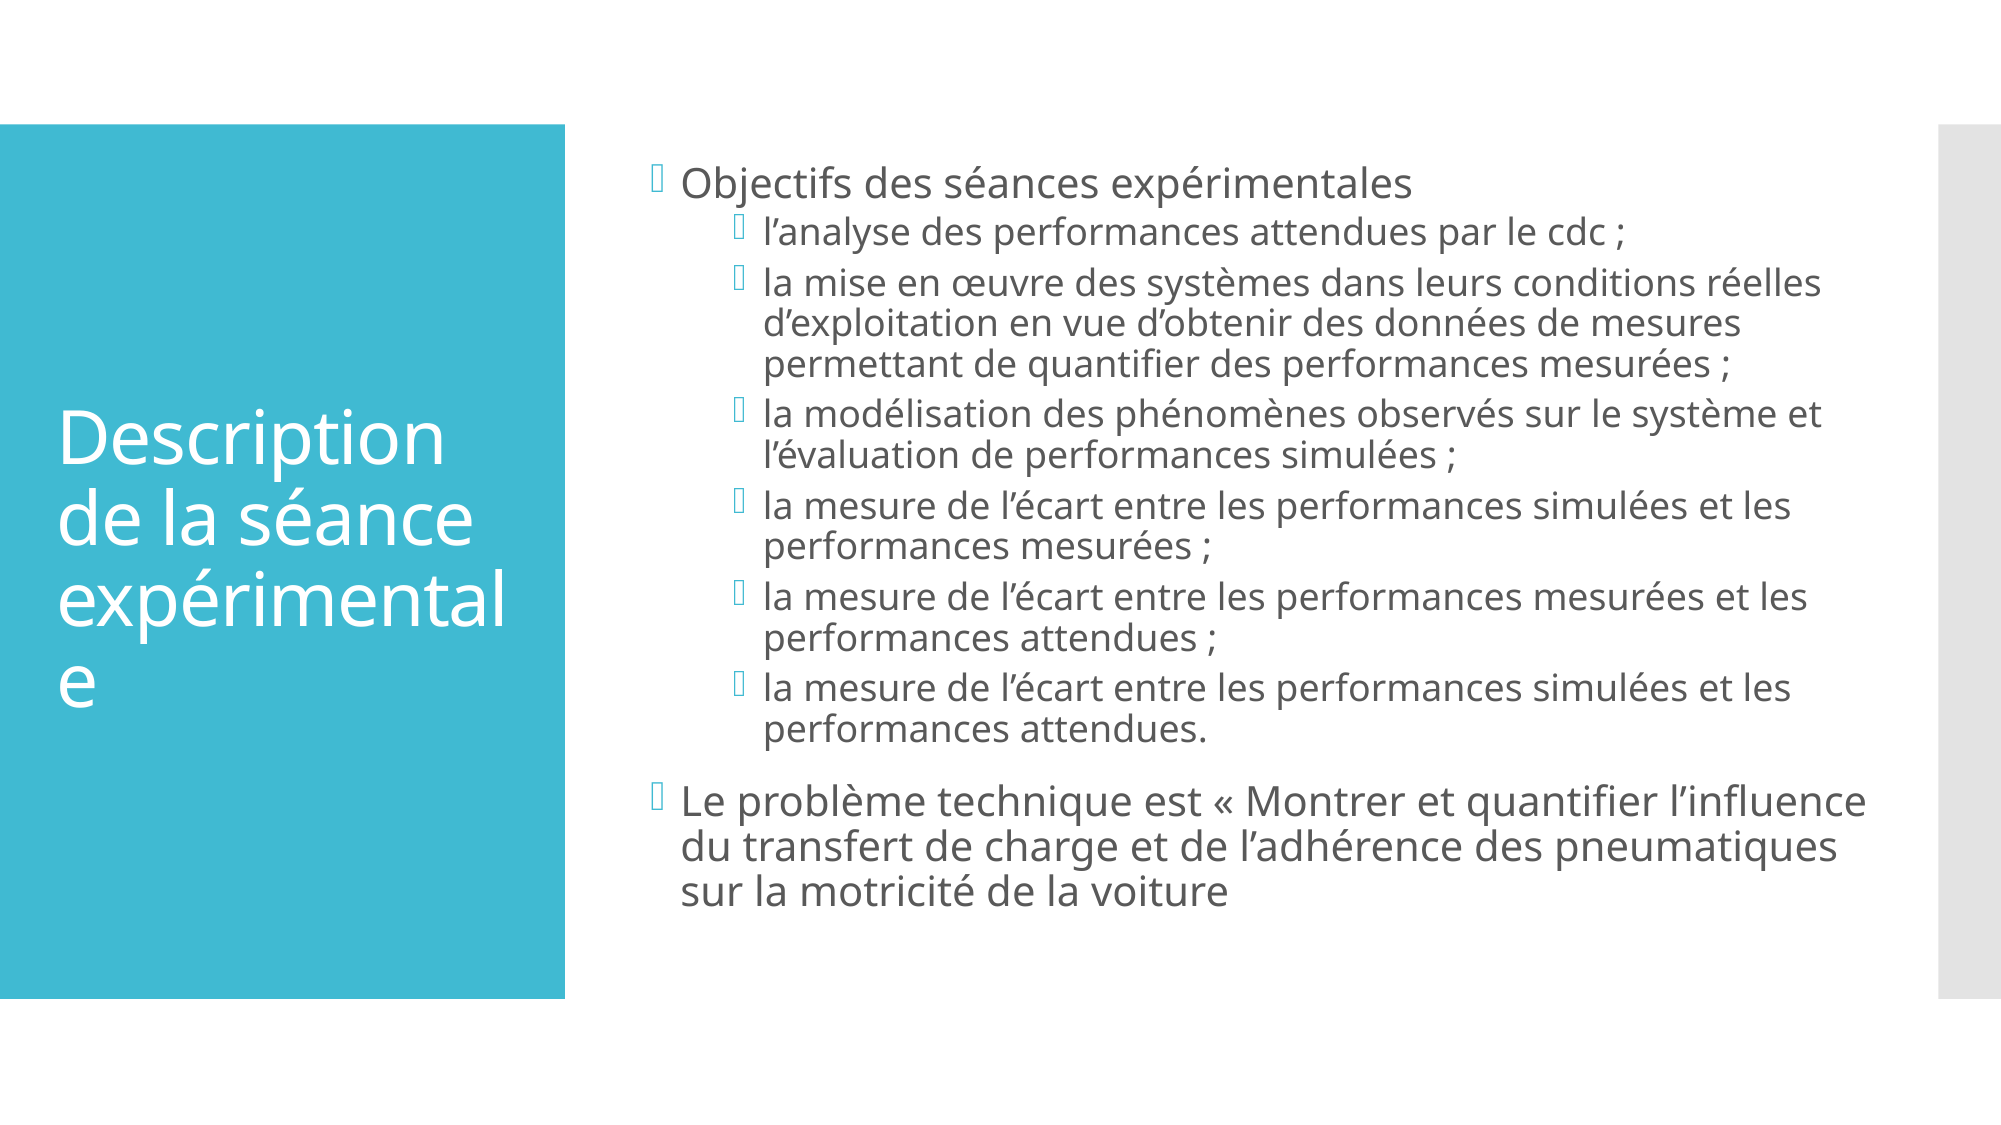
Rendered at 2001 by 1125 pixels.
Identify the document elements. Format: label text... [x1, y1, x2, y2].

title Description de la séance expérimentale [41, 184, 525, 940]
list Objectifs des séances expérimentales l’analyse des performances attendues par le cdc ; la mise en œuvre des systèmes dans leurs conditions réelles d’exploitation en vue d’obtenir des données de mesures permettant de quantifier des performances mesurées ; la modélisation des phénomènes observés sur le système et l’évaluation de performances simulées ; la mesure de l’écart entre les performances simulées et les performances mesurées ; la mesure de l’écart entre les performances mesurées et les performances attendues ; la mesure de l’écart entre les performances simulées et les performances attendues. Le problème technique est « Montrer et quantifier l’influence du transfert de charge et de l’adhérence des pneumatiques sur la motricité de la voiture [635, 141, 1907, 982]
